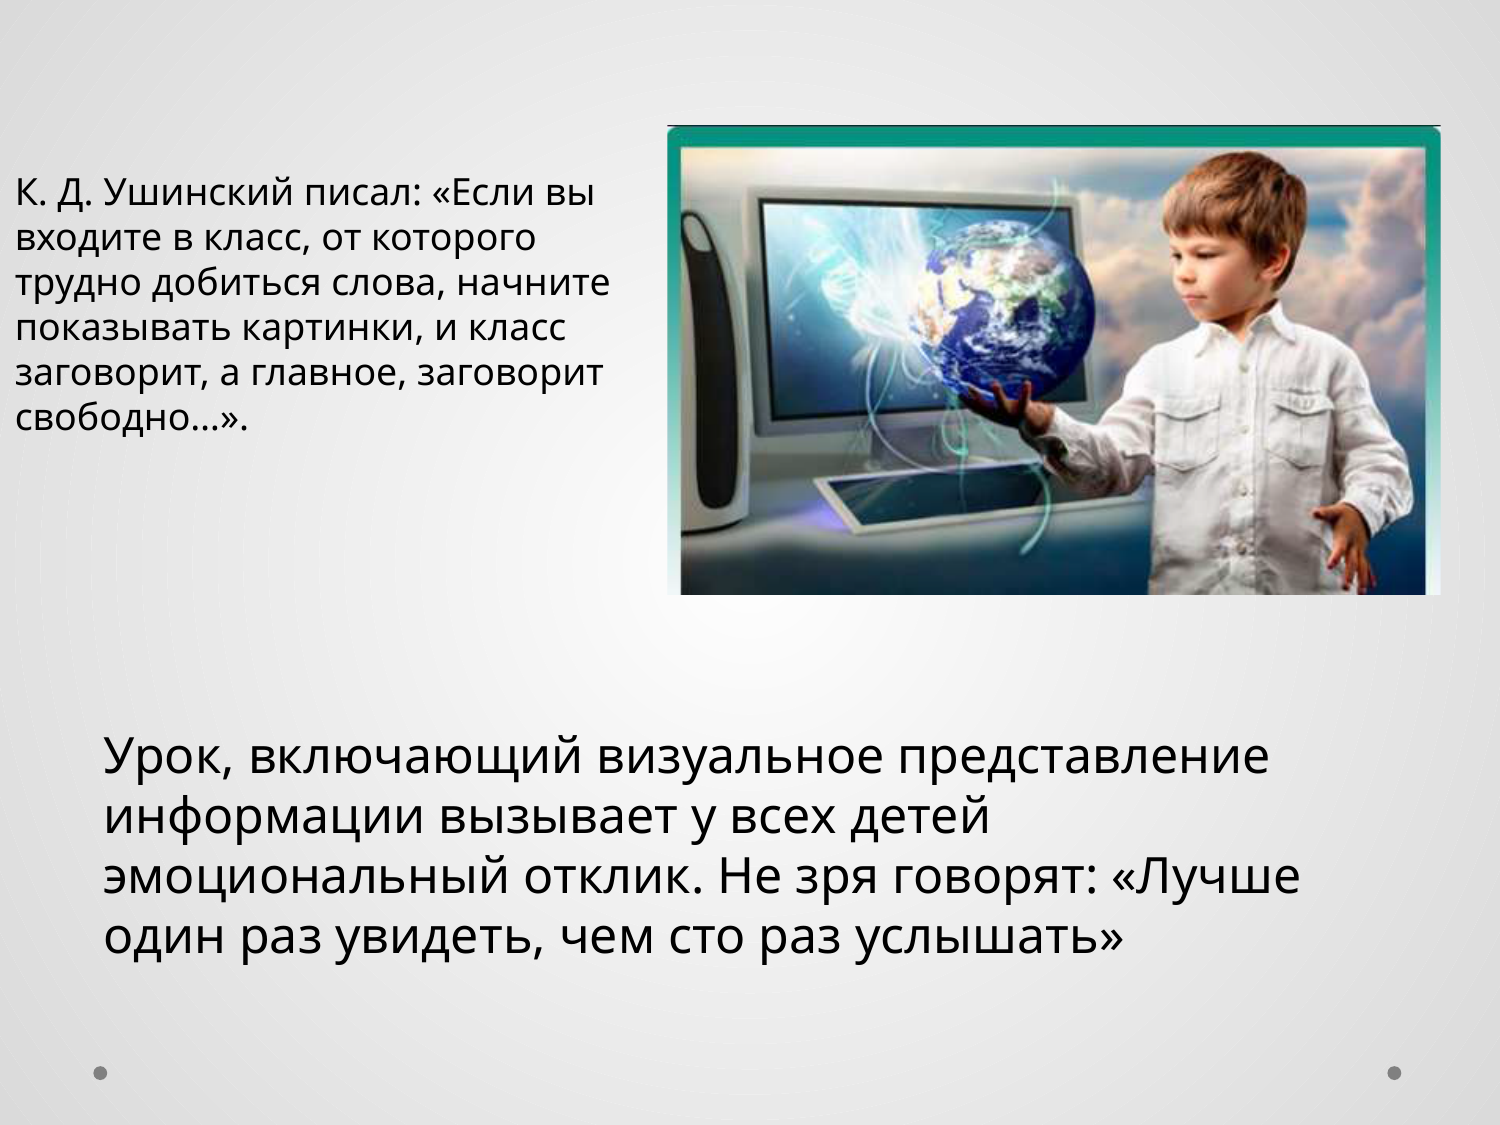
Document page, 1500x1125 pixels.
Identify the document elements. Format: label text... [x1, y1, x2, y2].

picture [667, 125, 1441, 595]
text_box Урок, включающий визуальное представление информации вызывает у всех детей эмоциональный отклик. Не зря говорят: «Лучше один раз увидеть, чем сто раз услышать» [88, 715, 1418, 971]
text_box К. Д. Ушинский писал: «Если вы входите в класс, от которого трудно добиться слова, начните показывать картинки, и класс заговорит, а главное, заговорит свободно…». [0, 160, 662, 446]
